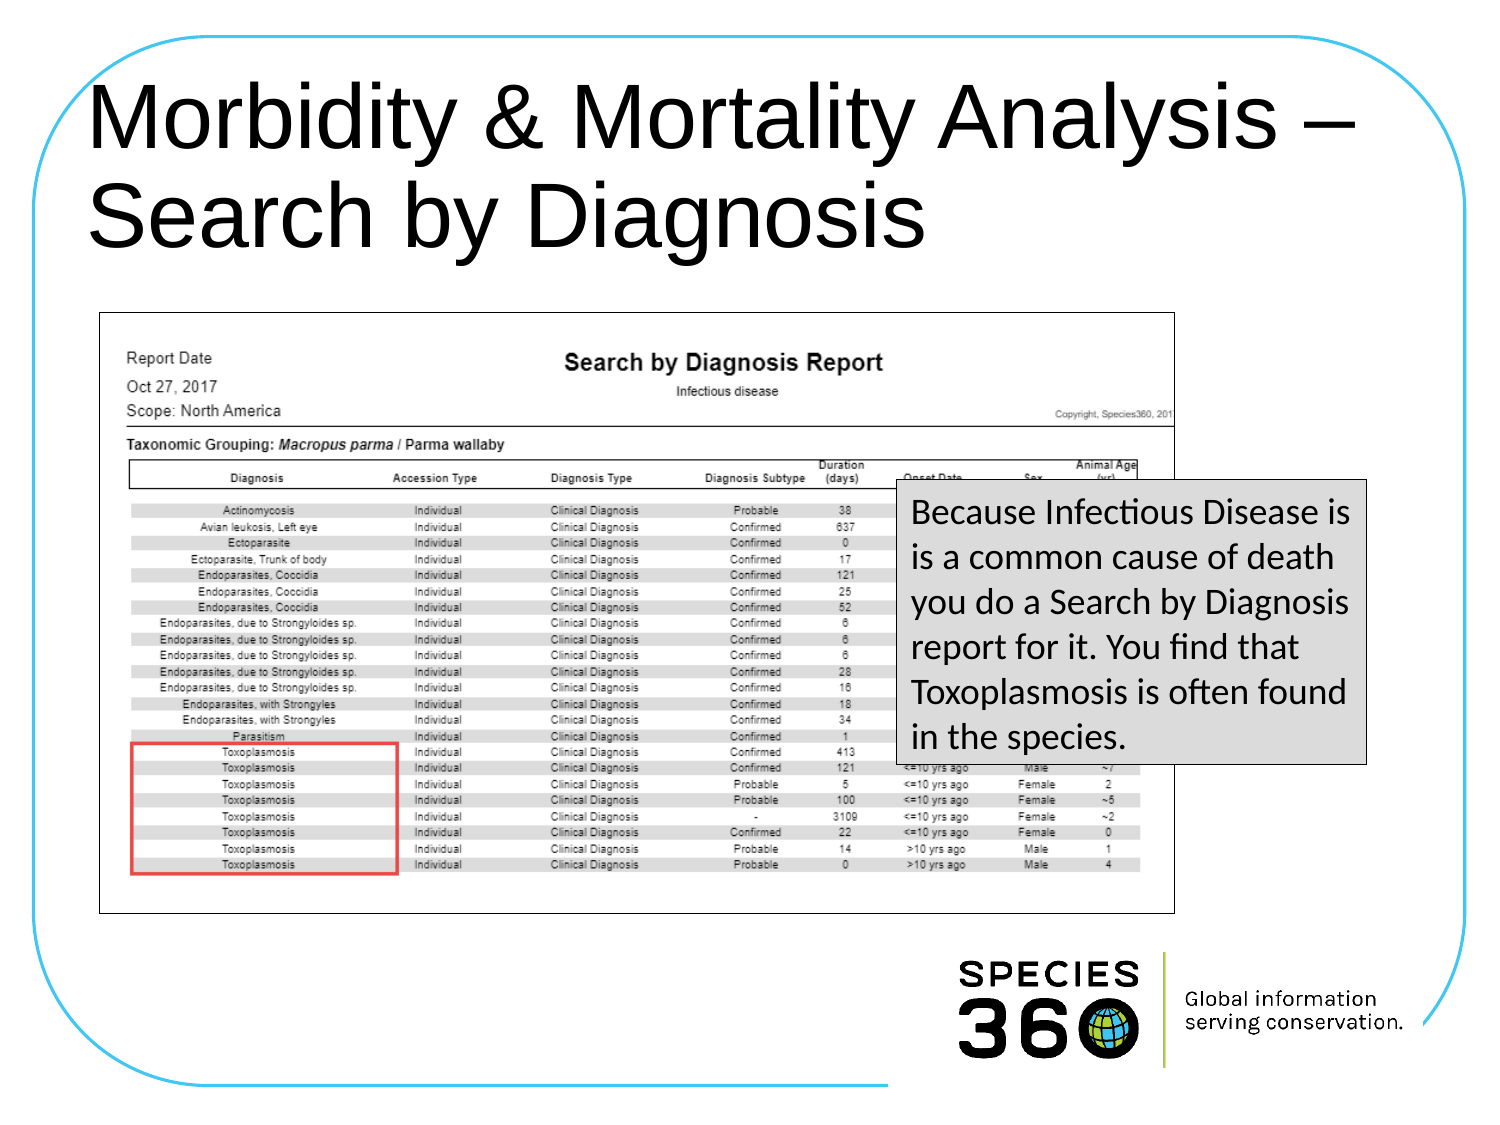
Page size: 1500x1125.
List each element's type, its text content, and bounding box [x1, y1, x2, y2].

title Morbidity & Mortality Analysis – Search by Diagnosis [71, 59, 1469, 278]
picture [954, 944, 1407, 1075]
text_box Because Infectious Disease is is a common cause of death you do a Search by Diagnosis report for it. You find that Toxoplasmosis is often found in the species. [1175, 479, 1367, 765]
picture [99, 311, 1175, 914]
